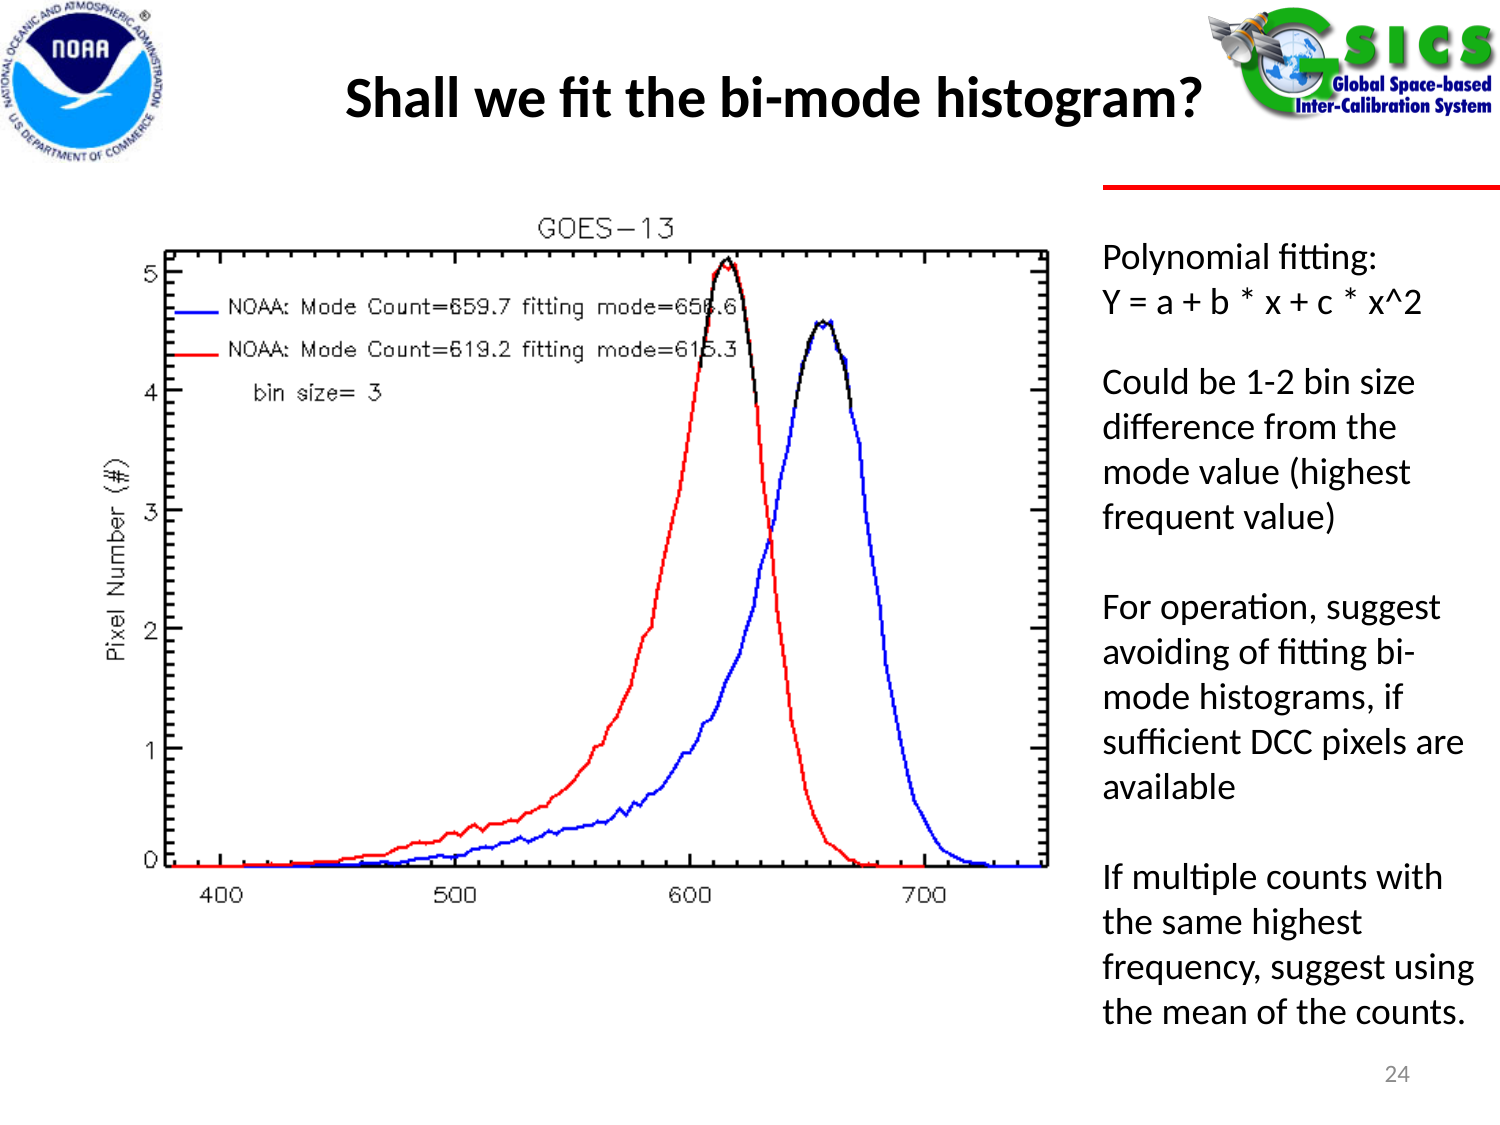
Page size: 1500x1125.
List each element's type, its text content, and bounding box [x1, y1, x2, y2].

picture [0, 0, 99, 163]
text_box Could be 1-2 bin size difference from the mode value (highest frequent value) For operation, suggest avoiding of fitting bi-mode histograms, if sufficient DCC pixels are available If multiple counts with the same highest frequency, suggest using the mean of the counts. [1087, 349, 1500, 1040]
text_box Polynomial fitting: Y = a + b * x + c * x^2 [1107, 224, 1475, 330]
slide_number 24 [1074, 1042, 1425, 1103]
picture [1450, 0, 1500, 122]
title Shall we fit the bi-mode histogram? [99, 0, 1450, 188]
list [0, 174, 1103, 963]
